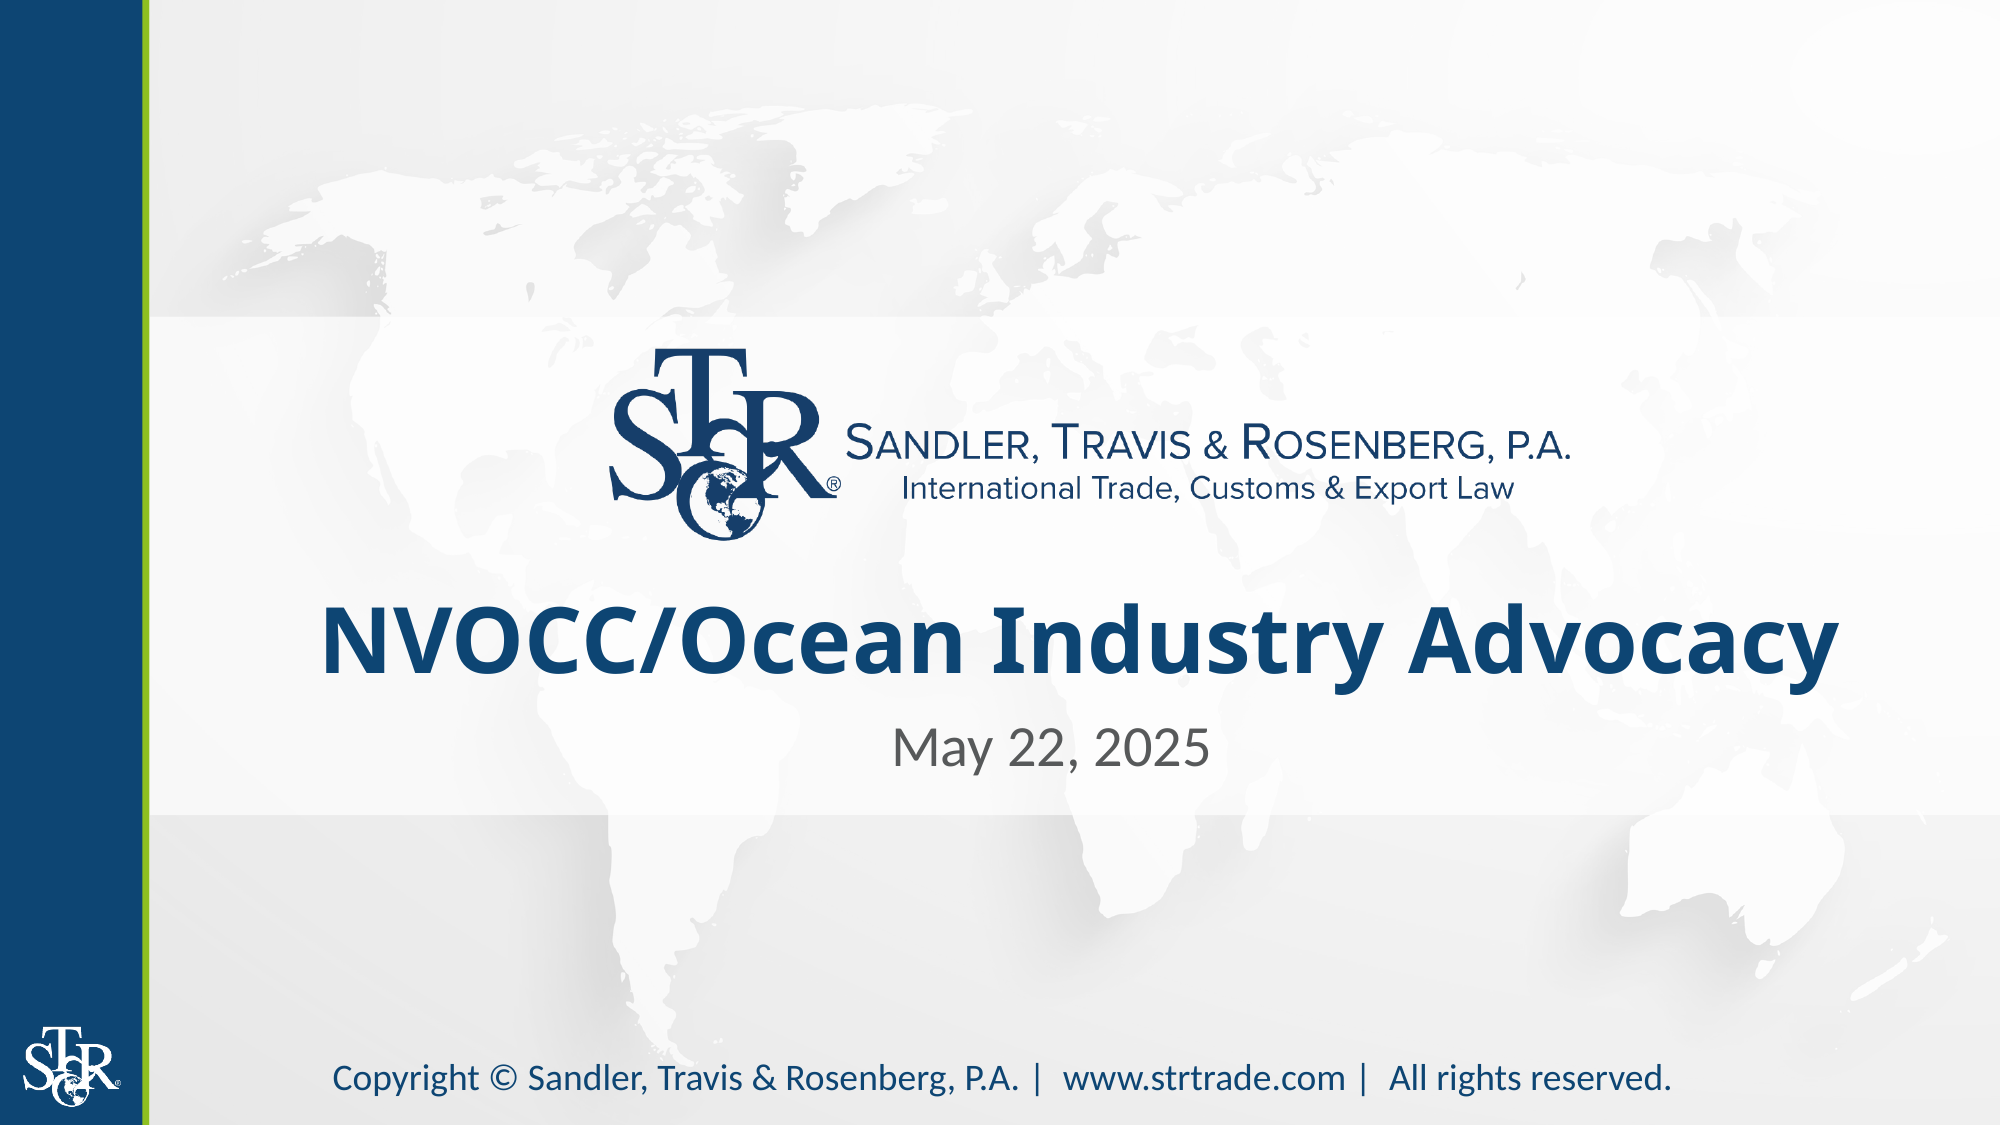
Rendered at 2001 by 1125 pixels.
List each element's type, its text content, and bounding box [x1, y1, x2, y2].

title NVOCC/Ocean Industry Advocacy [255, 587, 1905, 787]
text_box Copyright © Sandler, Travis & Rosenberg, P.A. | www.strtrade.com | All rights reserved. [317, 1045, 1843, 1106]
picture [584, 329, 1575, 559]
text_box May 22, 2025 [621, 700, 1483, 786]
picture [23, 1022, 121, 1112]
